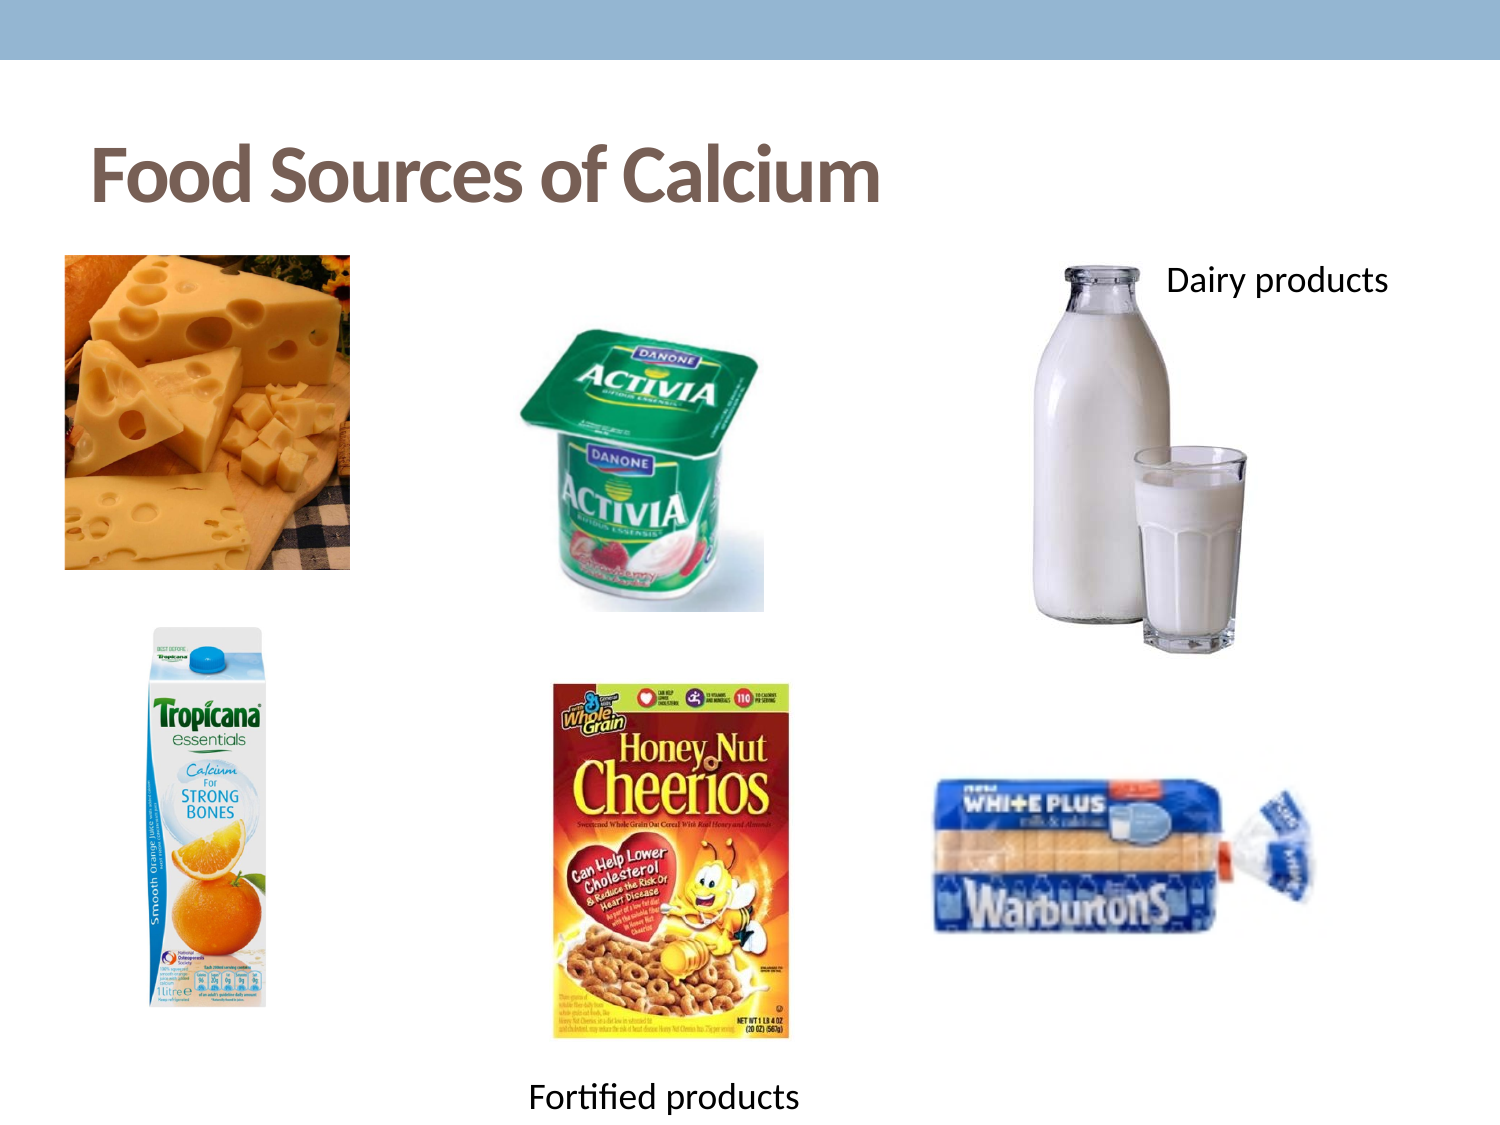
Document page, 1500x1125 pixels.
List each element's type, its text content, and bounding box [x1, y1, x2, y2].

picture [513, 305, 764, 612]
picture [141, 621, 273, 1012]
picture [64, 255, 351, 570]
title Food Sources of Calcium [75, 87, 1425, 250]
picture [891, 730, 1354, 977]
picture [548, 678, 795, 1042]
text_box Dairy products [1315, 247, 1495, 308]
picture [985, 235, 1306, 681]
text_box Fortified products [513, 1064, 857, 1125]
